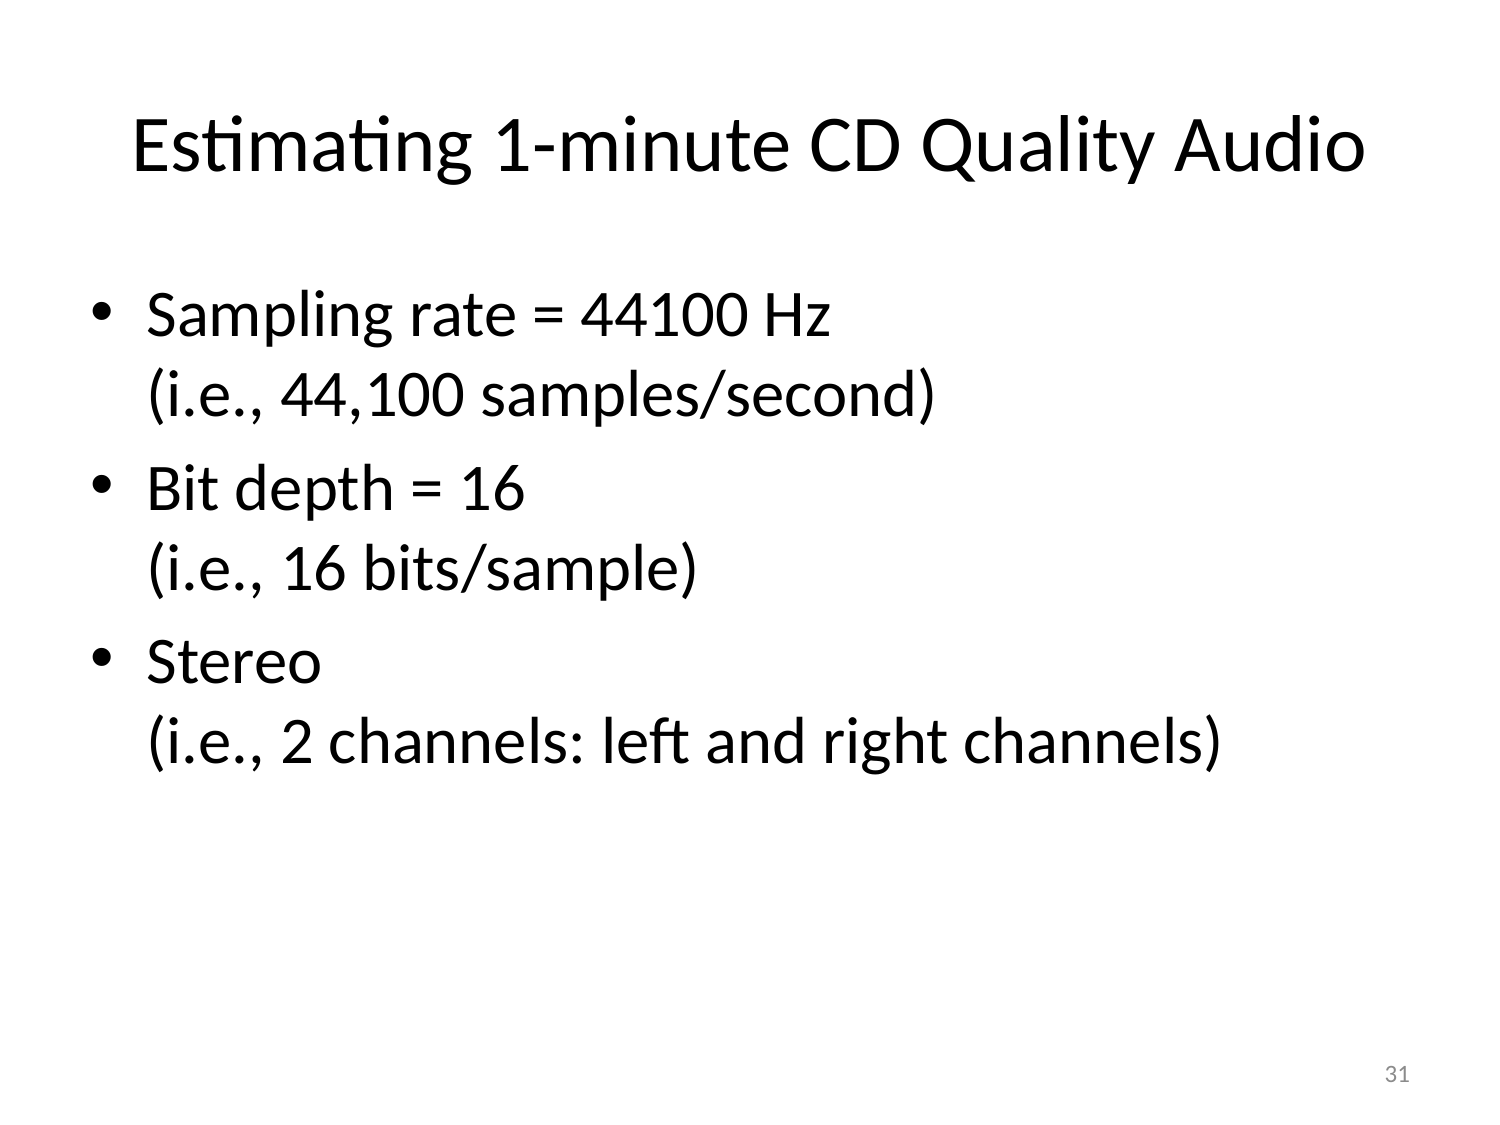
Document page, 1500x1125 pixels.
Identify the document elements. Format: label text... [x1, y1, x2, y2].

title Estimating 1-minute CD Quality Audio [74, 44, 1426, 233]
list Sampling rate = 44100 Hz (i.e., 44,100 samples/second) Bit depth = 16 (i.e., 16 bits/sample) Stereo (i.e., 2 channels: left and right channels) [74, 262, 1426, 1006]
slide_number 31 [1074, 1042, 1425, 1103]
